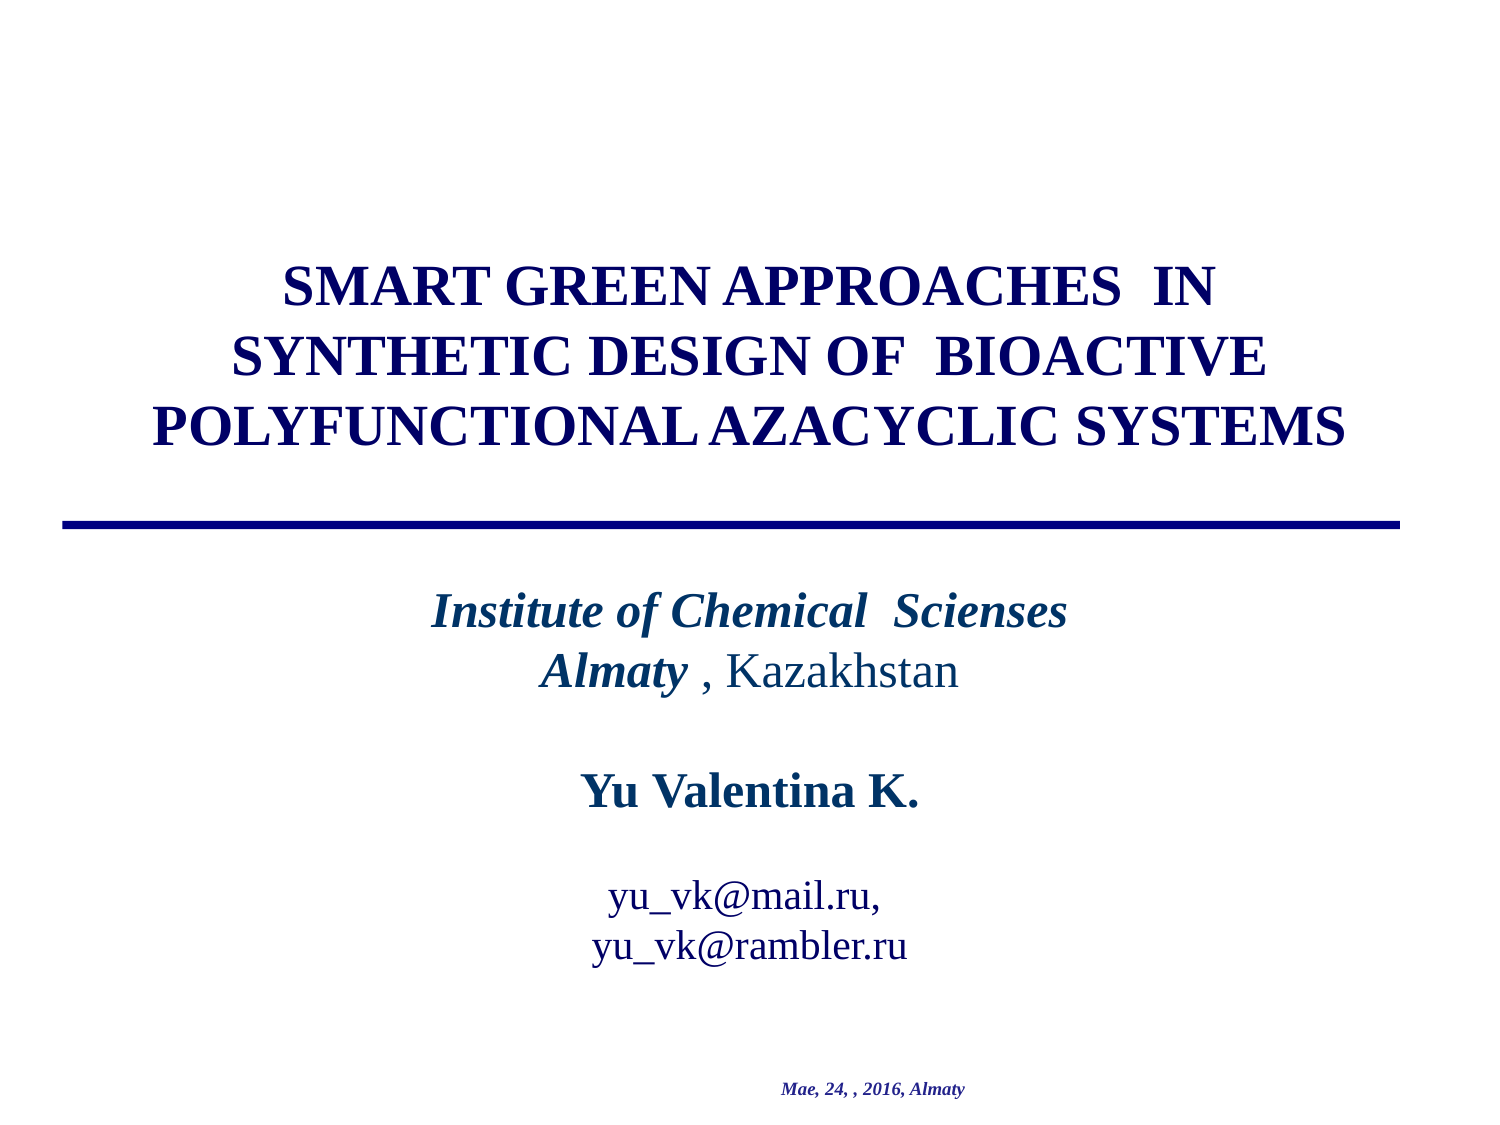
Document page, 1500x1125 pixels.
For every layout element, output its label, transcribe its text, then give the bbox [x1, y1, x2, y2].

title SMART GREEN APPROACHES IN SYNTHETIC DESIGN OF BIOACTIVE POLYFUNCTIONAL AZACYCLIC SYSTEMS Institute of Chemical Scienses Almaty , Kazakhstan Yu Valentina K. yu_vk@mail.ru, yu_vk@rambler.ru [112, 99, 1388, 525]
title SMART GREEN APPROACHES IN SYNTHETIC DESIGN OF BIOACTIVE POLYFUNCTIONAL AZACYCLIC SYSTEMS Institute of Chemical Scienses Almaty , Kazakhstan Yu Valentina K. yu_vk@mail.ru, yu_vk@rambler.ru [112, 526, 1388, 976]
text_box Mae, 24, , 2016, Almaty [246, 1069, 1500, 1107]
